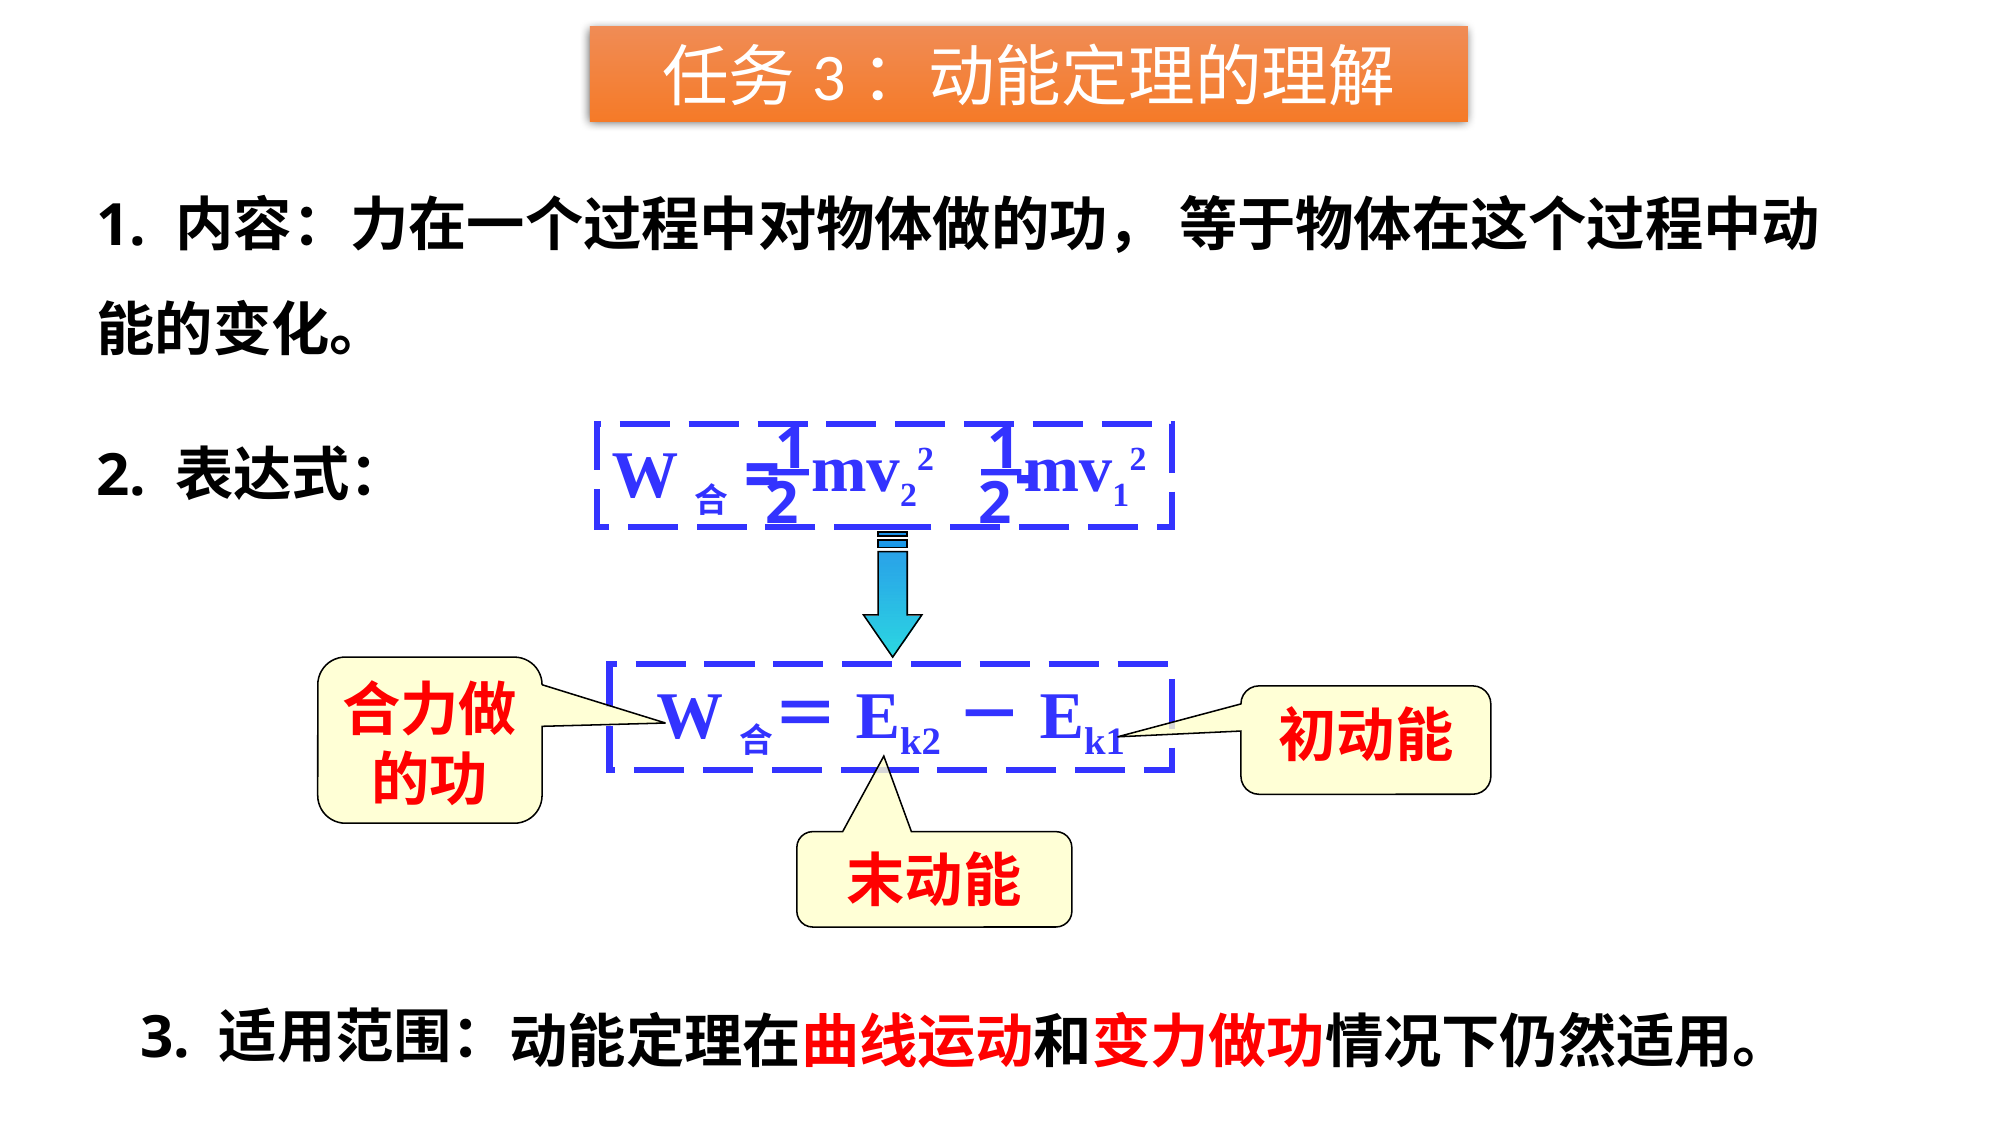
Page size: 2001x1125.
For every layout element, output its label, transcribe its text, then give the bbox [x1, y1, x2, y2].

text_box 末动能 [796, 756, 1072, 928]
text_box [863, 551, 922, 658]
text_box [878, 544, 908, 548]
text_box 2. 表达式： [85, 402, 499, 519]
text_box 任务3：动能定理的理解 [589, 26, 1468, 122]
text_box W合＝Ek2－Ek1 [609, 664, 1172, 770]
text_box 初动能 [1117, 685, 1491, 795]
text_box 1. 内容：力在一个过程中对物体做的功， 等于物体在这个过程中动能的变化。 [85, 140, 1839, 373]
text_box 3. 适用范围： [128, 964, 542, 1080]
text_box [596, 402, 1172, 544]
text_box 动能定理在曲线运动和变力做功情况下仍然适用。 [498, 958, 1812, 1086]
text_box 合力做的功 [317, 657, 666, 824]
